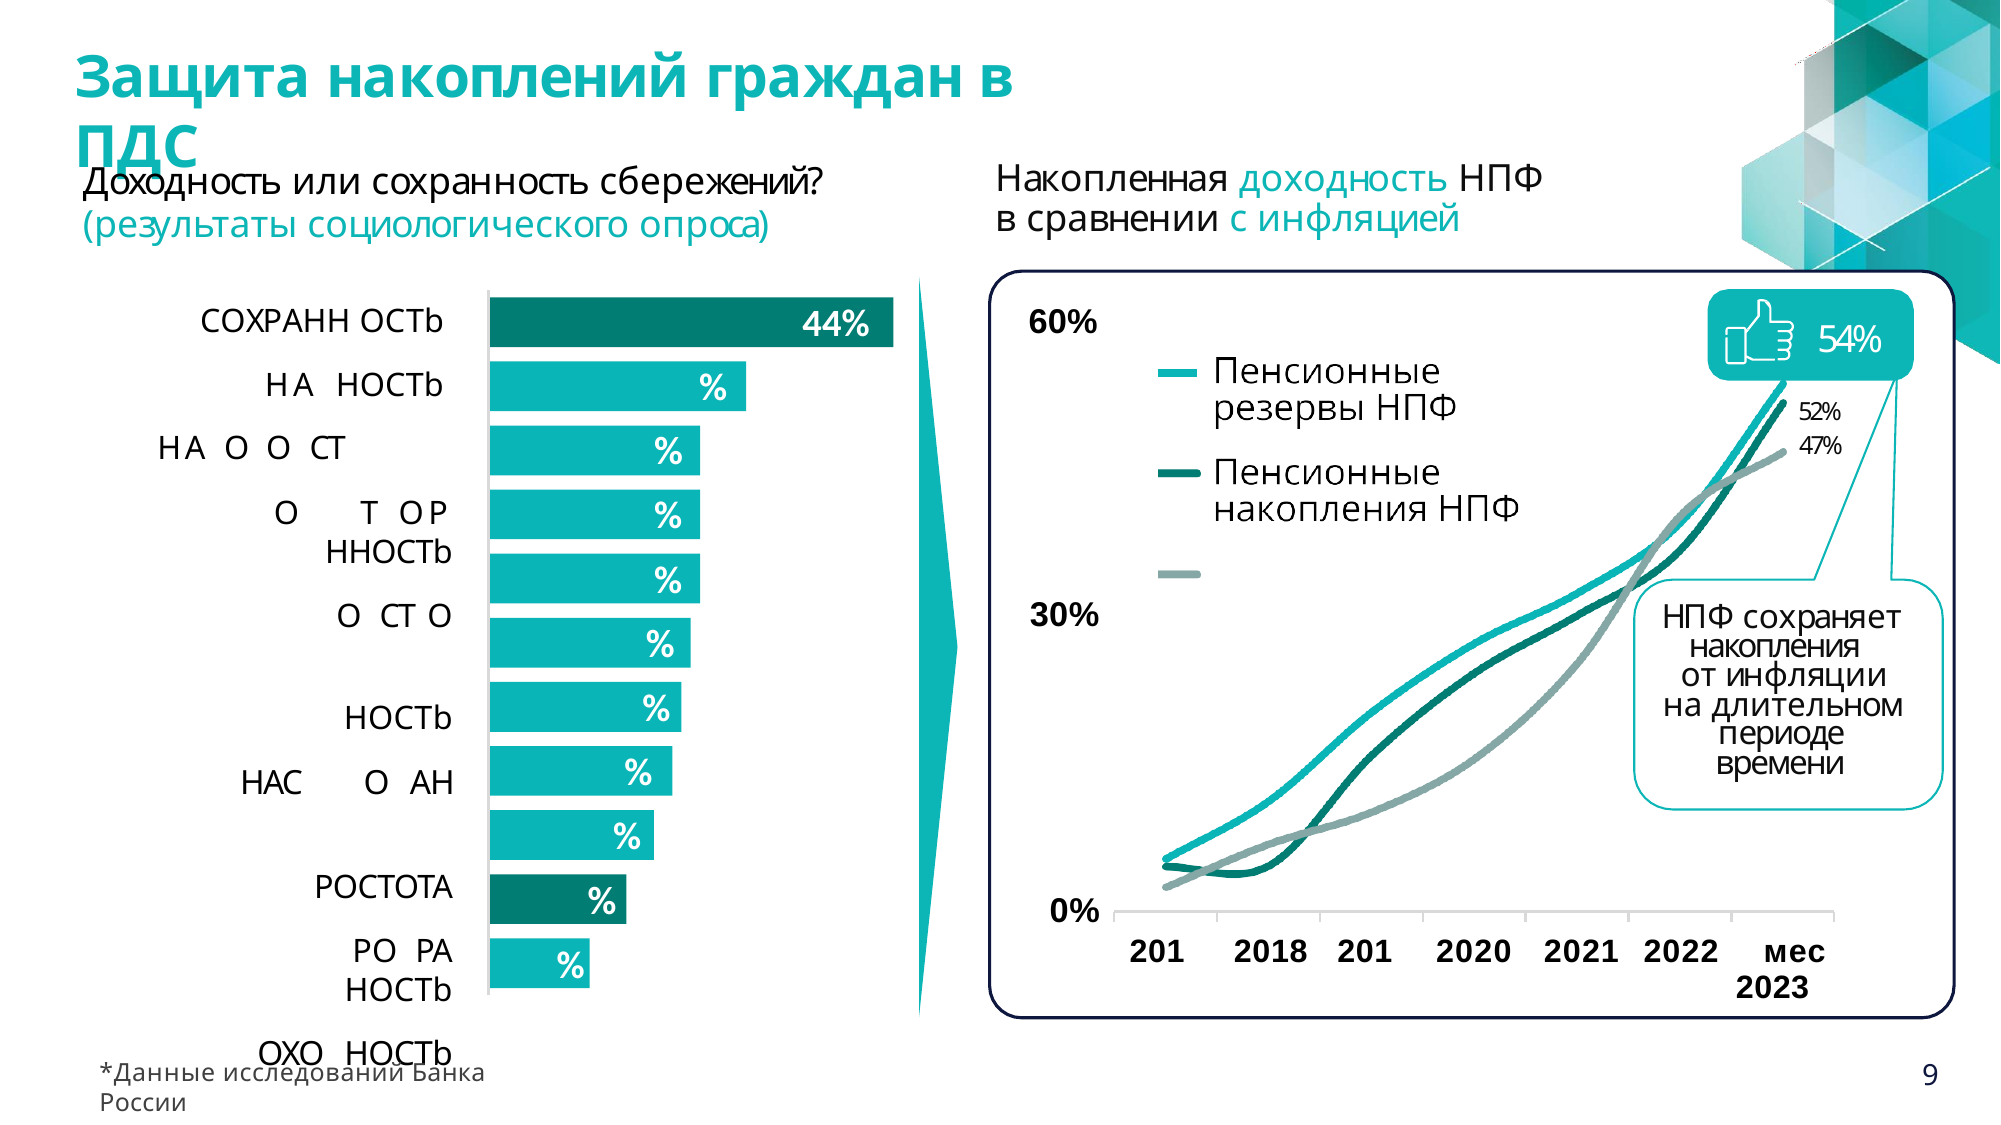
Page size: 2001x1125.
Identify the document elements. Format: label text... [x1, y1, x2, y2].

text_box 9 [1919, 1053, 1941, 1091]
text_box Доходность или сохранность сбережений? (результаты социологического опроса) [80, 157, 889, 245]
title Защита накоплений граждан в ПДС [72, 37, 982, 228]
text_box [486, 289, 894, 996]
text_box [1153, 288, 1914, 381]
text_box [919, 276, 958, 1018]
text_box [987, 0, 2000, 1020]
text_box COXPAHH OCTb HA HOCTb HA O O CT O T OP HHOCTb O CT O HOCTb HAC O AH POCTOTA PO PA HOCTb OXO HOCTb [71, 297, 456, 1125]
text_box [1632, 372, 1945, 811]
text_box *Данные исследований Банка России [97, 1054, 562, 1117]
